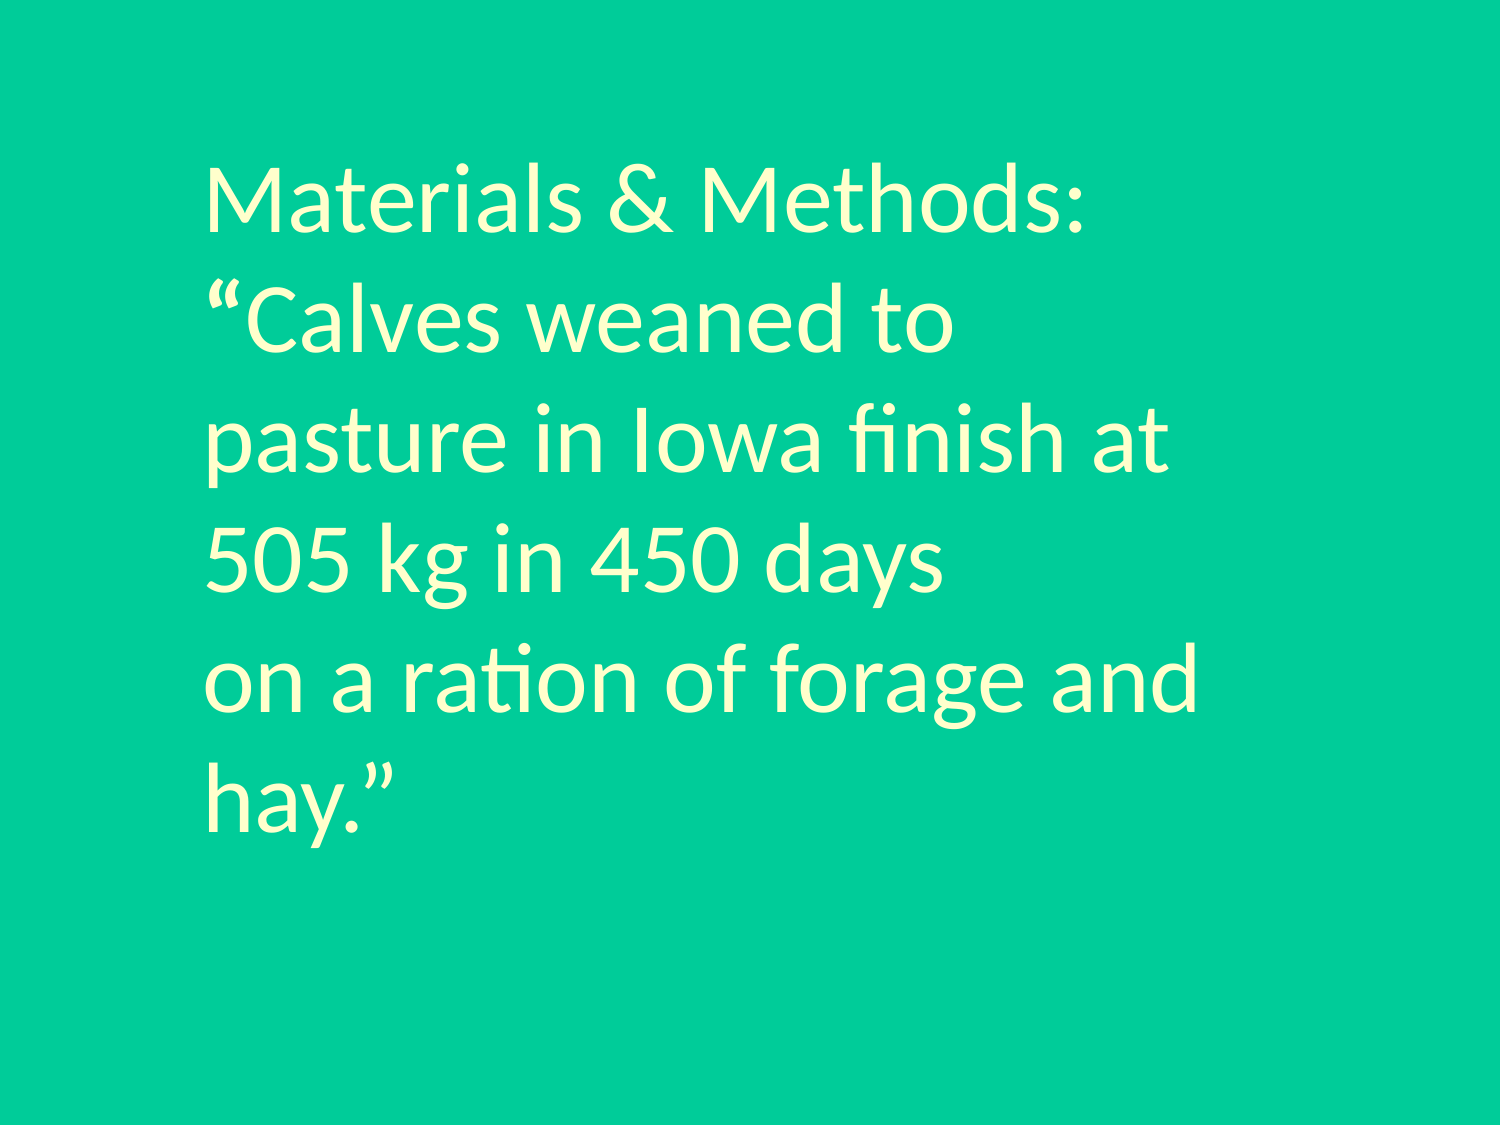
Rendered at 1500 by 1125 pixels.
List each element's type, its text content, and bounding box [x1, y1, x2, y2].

text_box Materials & Methods: “Calves weaned to pasture in Iowa finish at 505 kg in 450 days on a ration of forage and hay.” [187, 124, 1288, 860]
